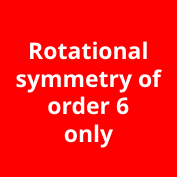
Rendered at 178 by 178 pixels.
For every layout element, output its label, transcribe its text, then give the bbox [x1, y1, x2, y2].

text_box Rotational symmetry of order 6 only [0, 29, 178, 154]
